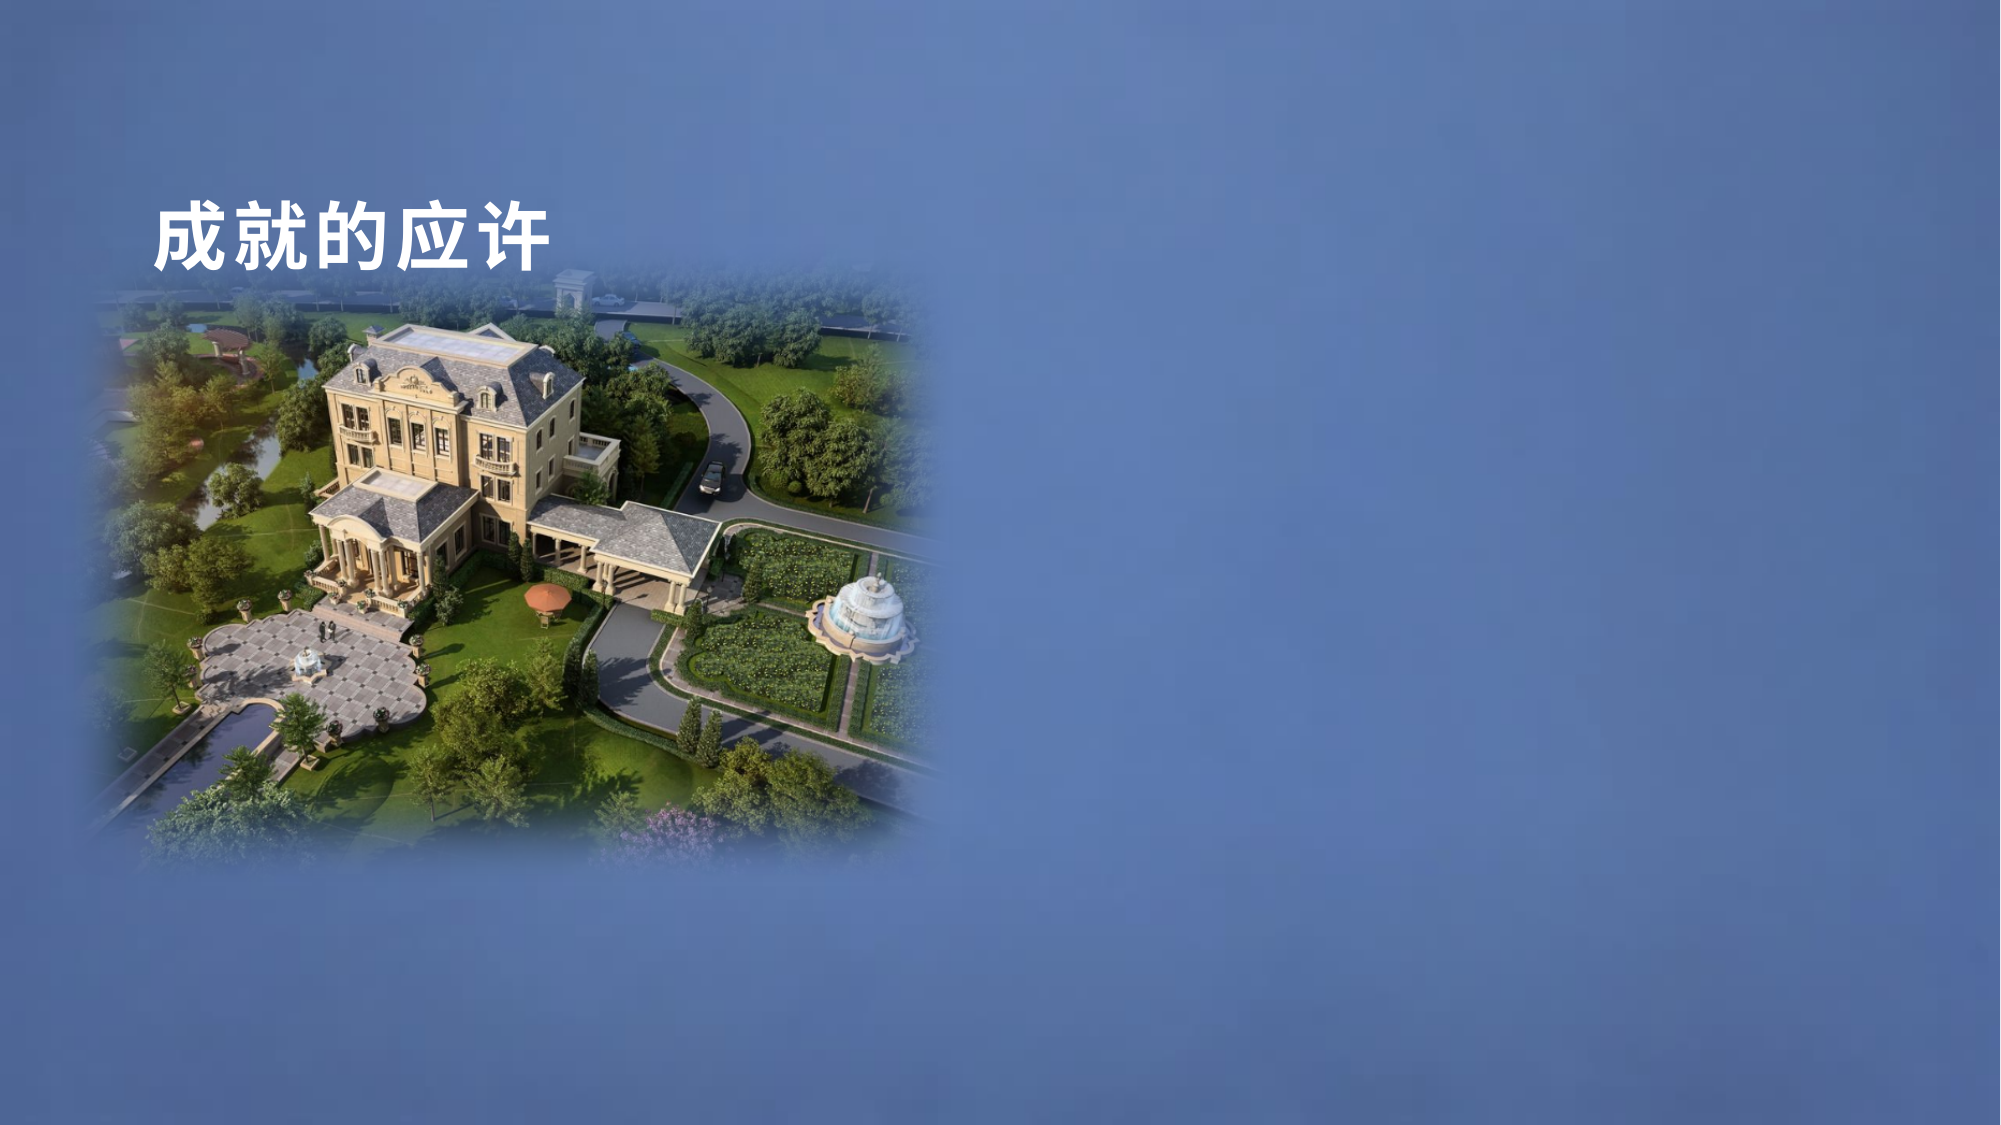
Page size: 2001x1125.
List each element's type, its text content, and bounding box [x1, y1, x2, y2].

text_box 成就的应许 [137, 159, 806, 240]
picture [0, 0, 2001, 1125]
